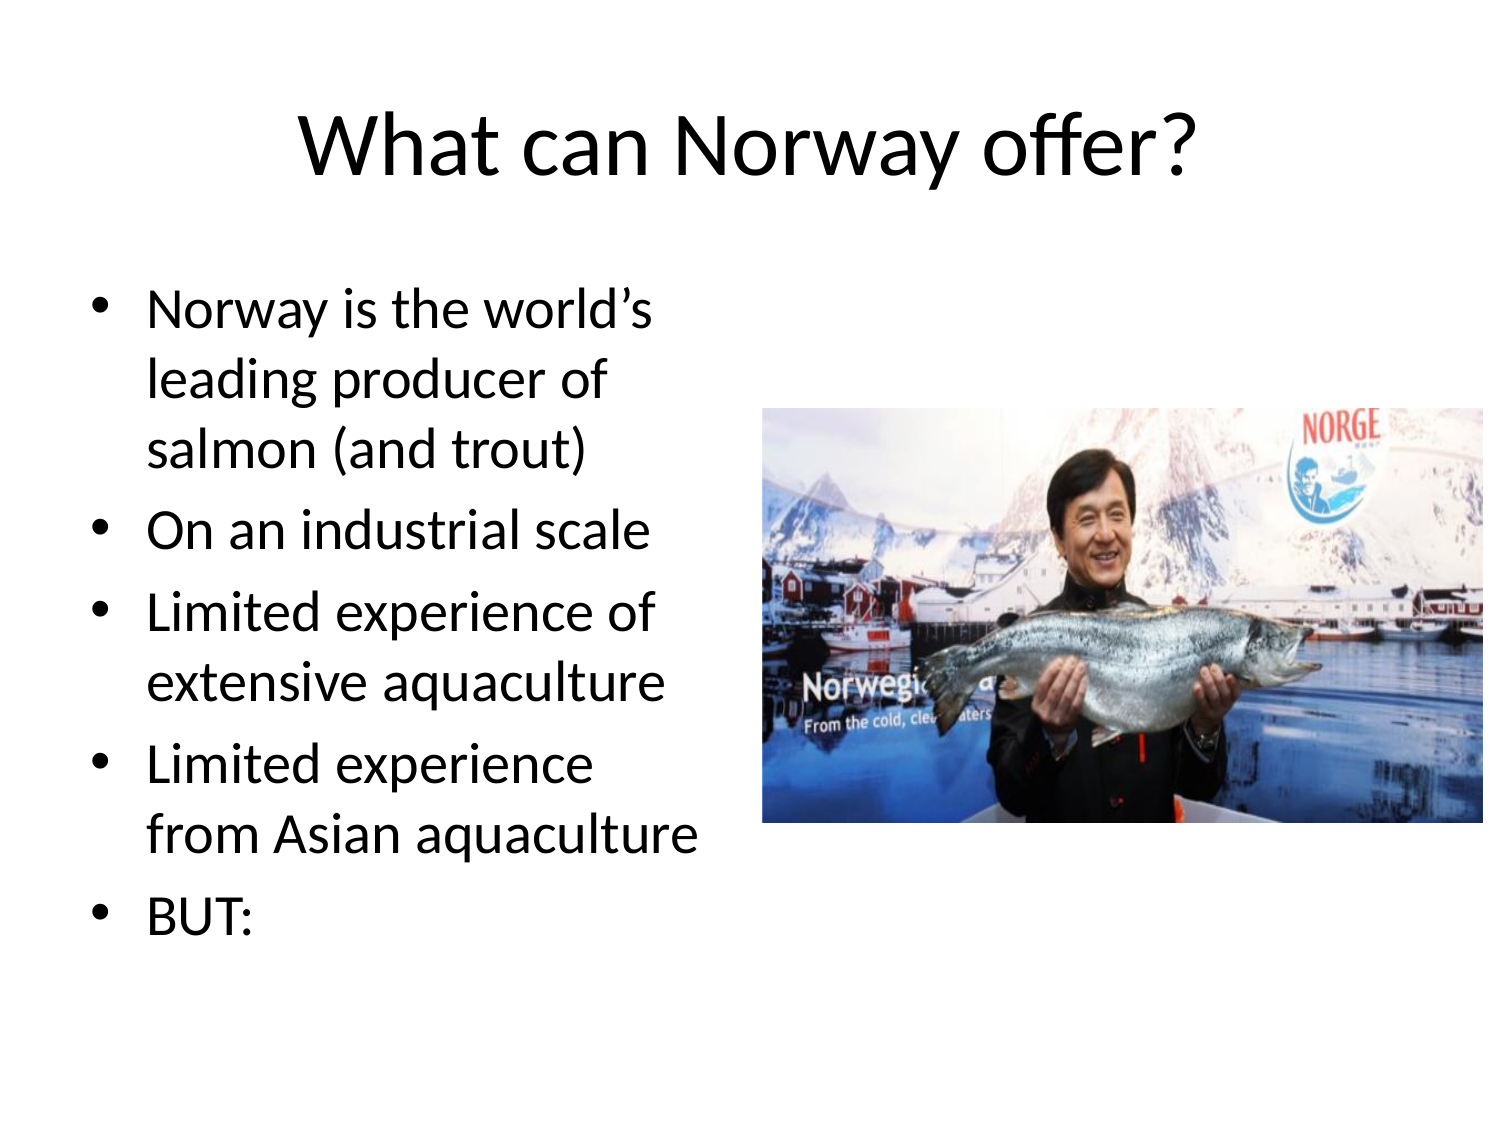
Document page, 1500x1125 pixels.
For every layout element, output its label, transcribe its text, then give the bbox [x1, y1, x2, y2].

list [762, 408, 1483, 823]
title What can Norway offer? [75, 45, 1425, 233]
list Norway is the world’s leading producer of salmon (and trout) On an industrial scale Limited experience of extensive aquaculture Limited experience from Asian aquaculture BUT: [75, 262, 738, 1005]
